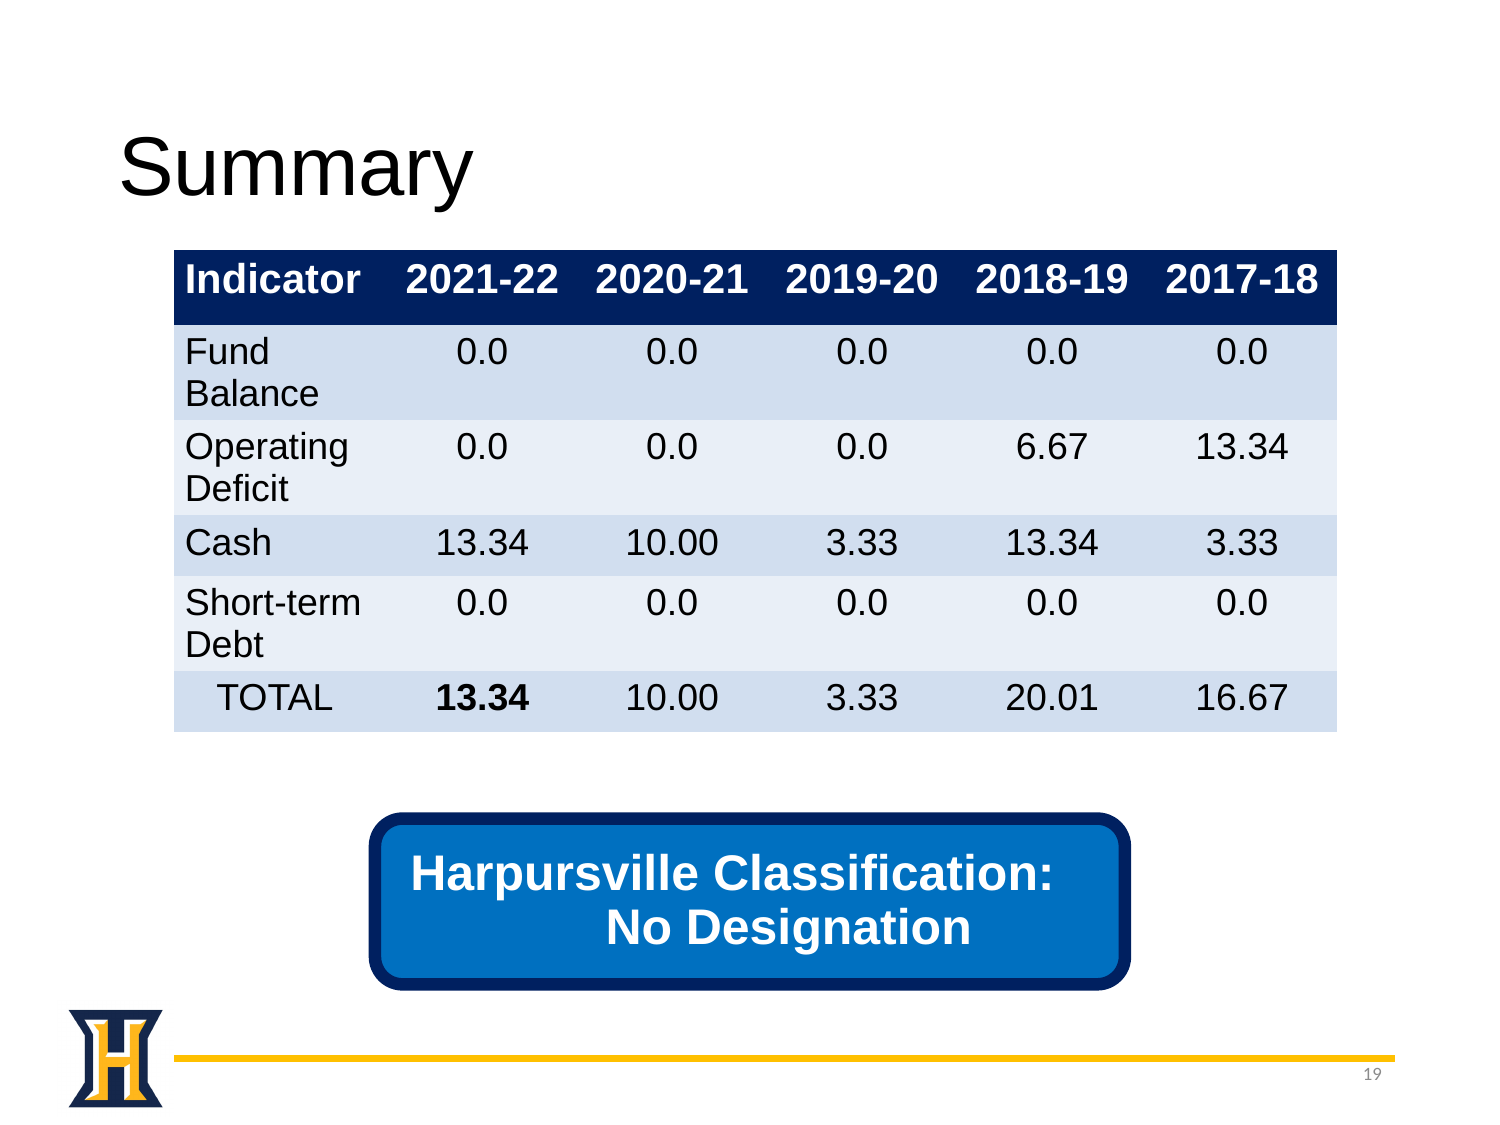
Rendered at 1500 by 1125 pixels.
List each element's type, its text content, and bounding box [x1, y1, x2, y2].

table_cell 13.34 [387, 671, 577, 732]
table_cell 3.33 [767, 671, 957, 732]
table_cell 0.0 [387, 420, 577, 515]
table_header Indicator [174, 250, 387, 325]
table_cell 3.33 [767, 515, 957, 576]
table_cell 6.67 [957, 420, 1147, 515]
table_cell 0.0 [957, 325, 1147, 420]
table_cell 0.0 [387, 576, 577, 671]
table_cell 13.34 [957, 515, 1147, 576]
table_cell 0.0 [957, 576, 1147, 671]
table_header 2019-20 [767, 250, 957, 325]
table_cell 3.33 [1147, 515, 1337, 576]
table_cell 16.67 [1147, 671, 1337, 732]
table_cell 0.0 [577, 420, 767, 515]
table_cell TOTAL [174, 671, 387, 732]
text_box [374, 815, 1125, 985]
table_cell 0.0 [1147, 576, 1337, 671]
table_header 2018-19 [957, 250, 1147, 325]
title Summary [103, 59, 1397, 278]
table_cell Fund Balance [174, 325, 387, 420]
table_cell 0.0 [767, 420, 957, 515]
table_header 2017-18 [1147, 250, 1337, 325]
table_cell Cash [174, 515, 387, 576]
table_cell 0.0 [767, 325, 957, 420]
picture [56, 1000, 174, 1117]
table_header 2020-21 [577, 250, 767, 325]
table_cell Short-term Debt [174, 576, 387, 671]
table_header 2021-22 [387, 250, 577, 325]
table_cell 13.34 [387, 515, 577, 576]
table_cell 10.00 [577, 515, 767, 576]
table_cell 0.0 [1147, 325, 1337, 420]
table_cell 0.0 [577, 325, 767, 420]
slide_number 19 [1059, 1042, 1397, 1103]
table_cell 0.0 [577, 576, 767, 671]
table_cell 13.34 [1147, 420, 1337, 515]
table_cell 0.0 [767, 576, 957, 671]
table_cell 10.00 [577, 671, 767, 732]
table_cell Operating Deficit [174, 420, 387, 515]
table_cell 20.01 [957, 671, 1147, 732]
table_cell 0.0 [387, 325, 577, 420]
